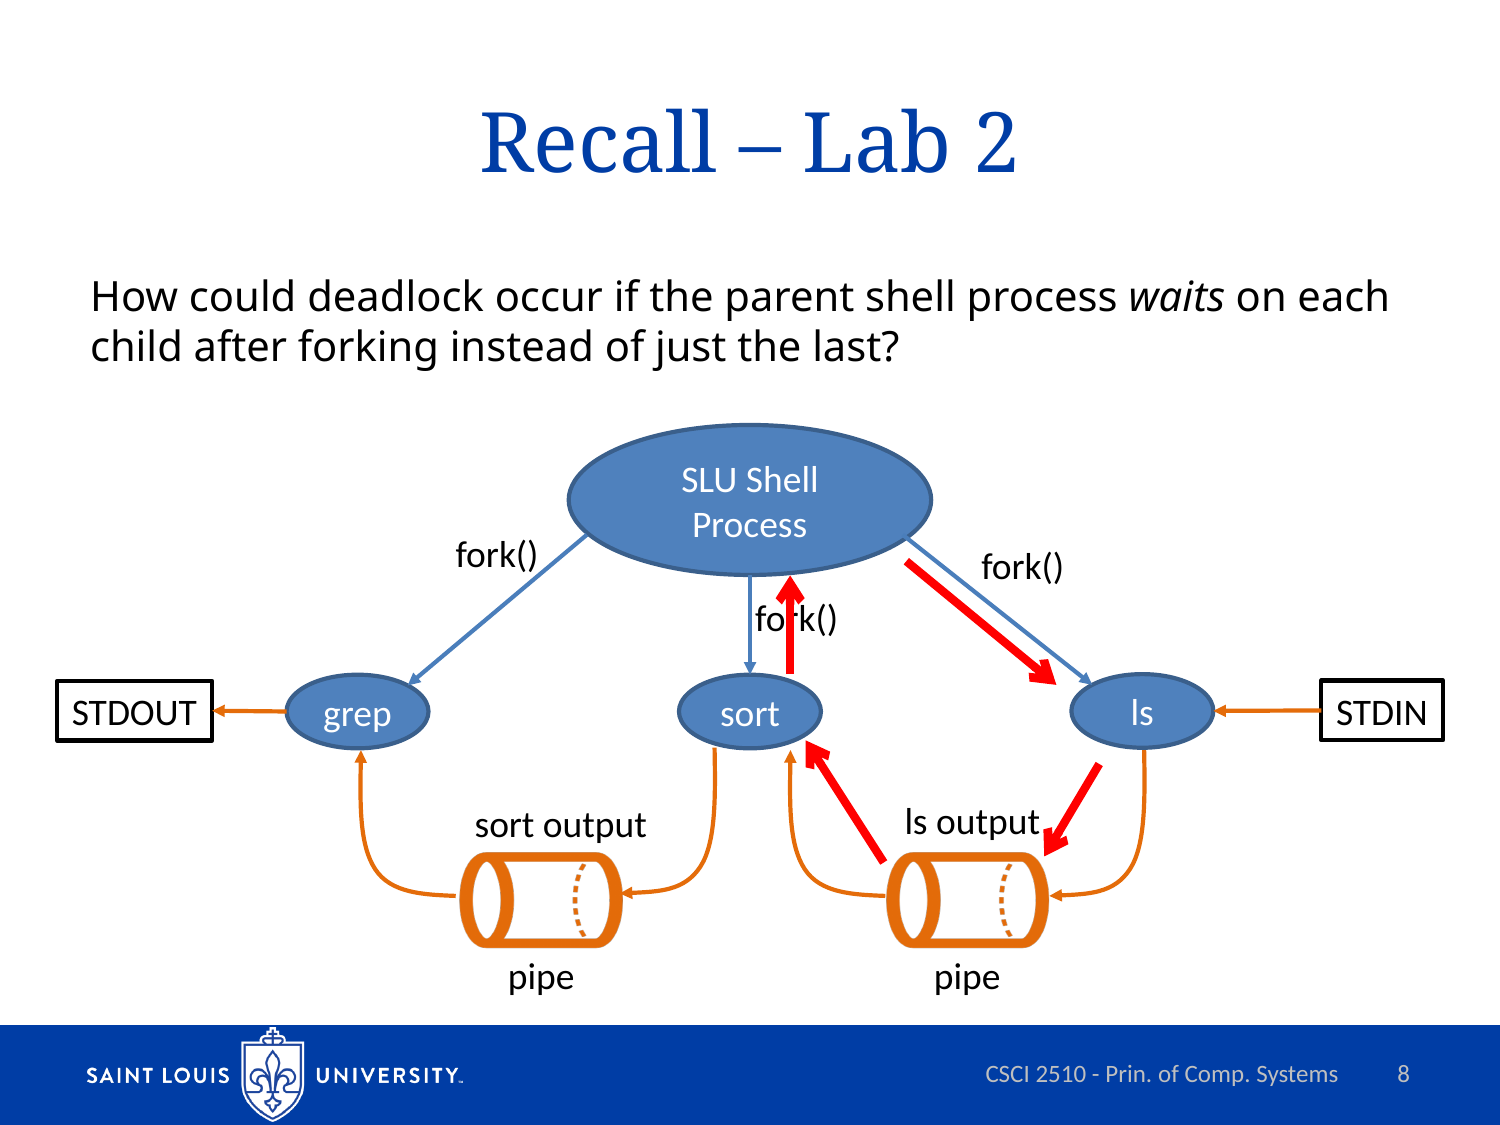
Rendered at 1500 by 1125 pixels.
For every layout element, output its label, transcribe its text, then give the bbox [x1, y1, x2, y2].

slide_number 8 [1074, 1042, 1425, 1103]
footer CSCI 2510 - Prin. of Comp. Systems [924, 1042, 1074, 1103]
title Recall – Lab 2 [75, 45, 1425, 233]
list How could deadlock occur if the parent shell process waits on each child after forking instead of just the last? [75, 262, 1425, 423]
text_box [56, 424, 1444, 1006]
picture [87, 1027, 463, 1122]
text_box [1044, 763, 1100, 857]
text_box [805, 740, 884, 863]
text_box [906, 560, 1057, 686]
